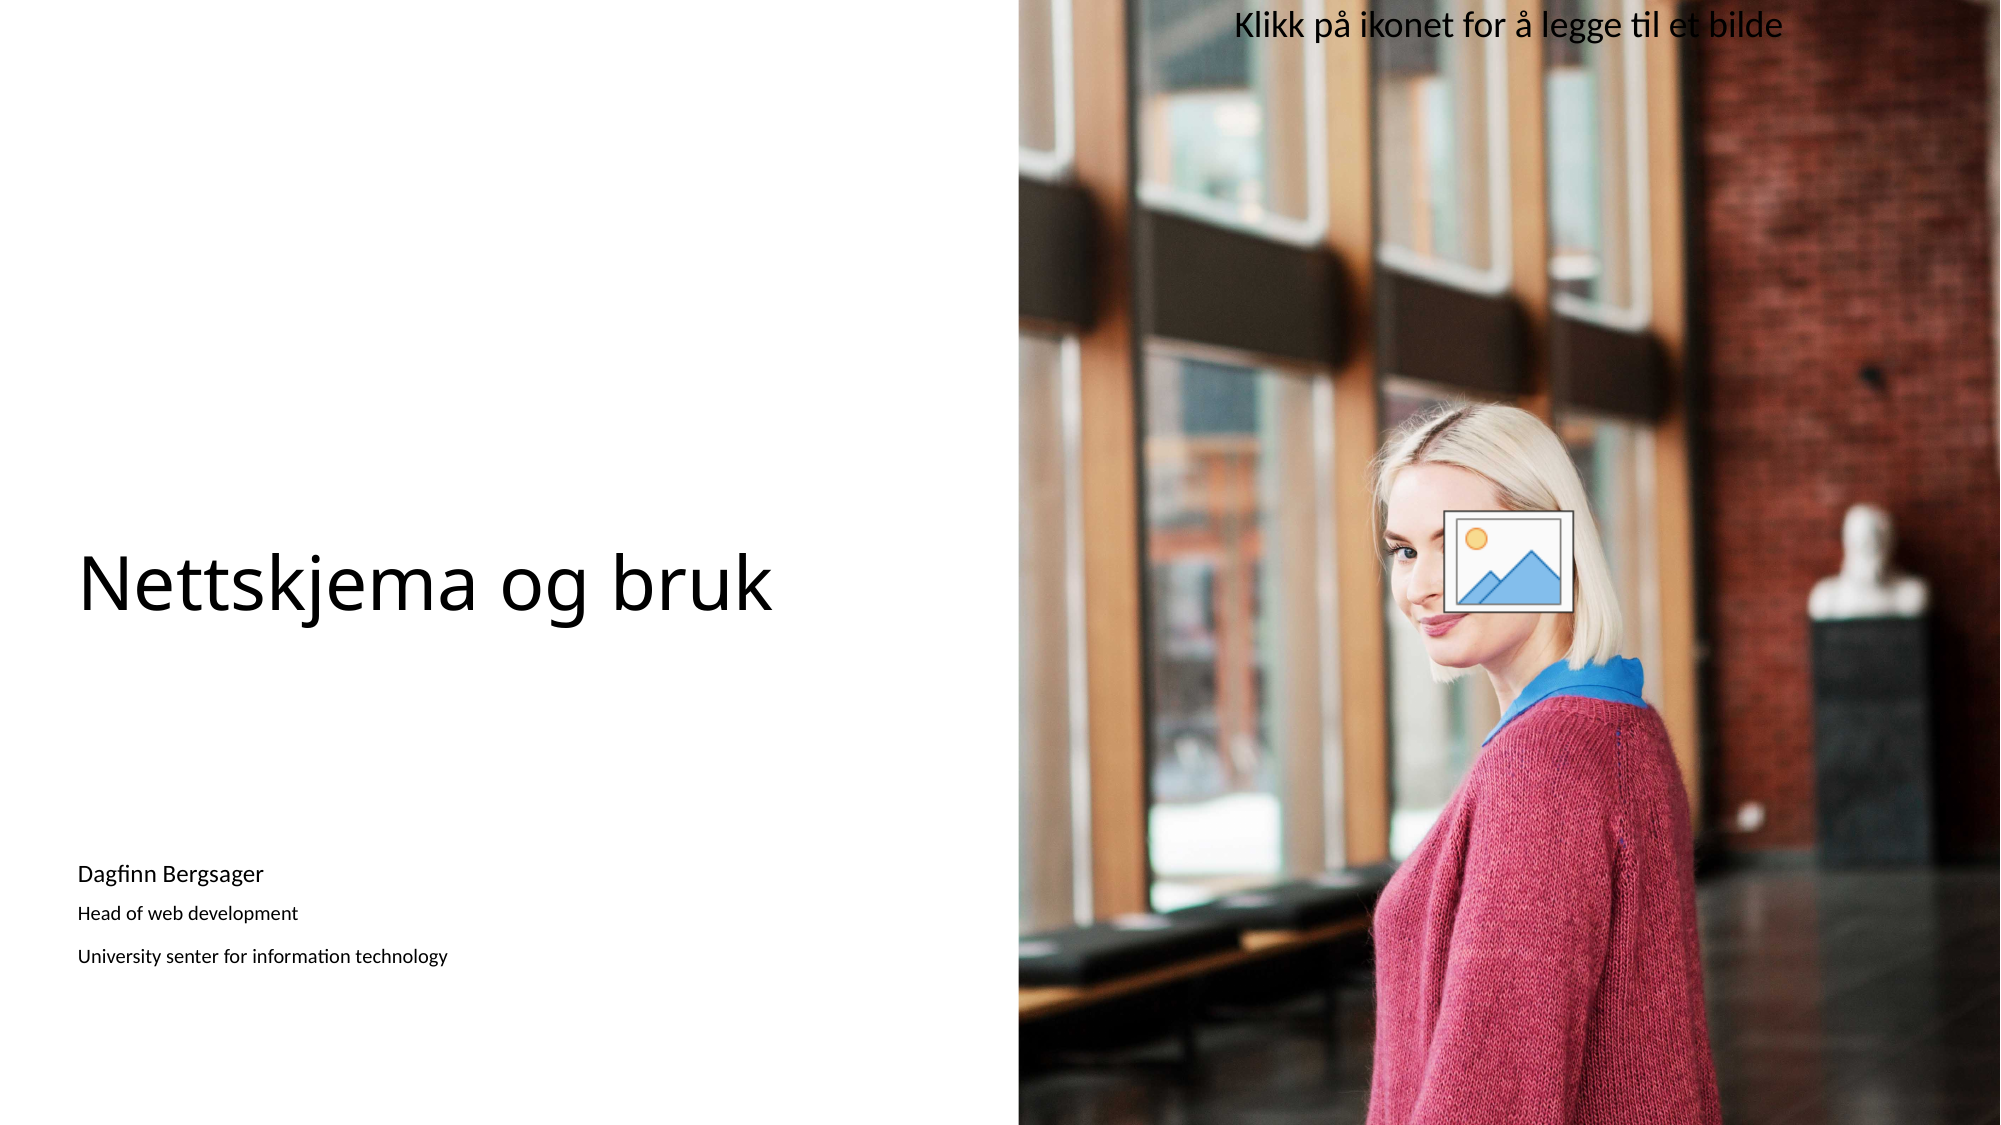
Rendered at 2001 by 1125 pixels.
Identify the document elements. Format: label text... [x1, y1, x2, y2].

list University senter for information technology [62, 938, 1001, 976]
list Head of web development [62, 895, 1001, 933]
picture [1018, 0, 2000, 1125]
subtitle Dagfinn Bergsager [62, 852, 1001, 895]
title Nettskjema og bruk [62, 353, 1000, 808]
